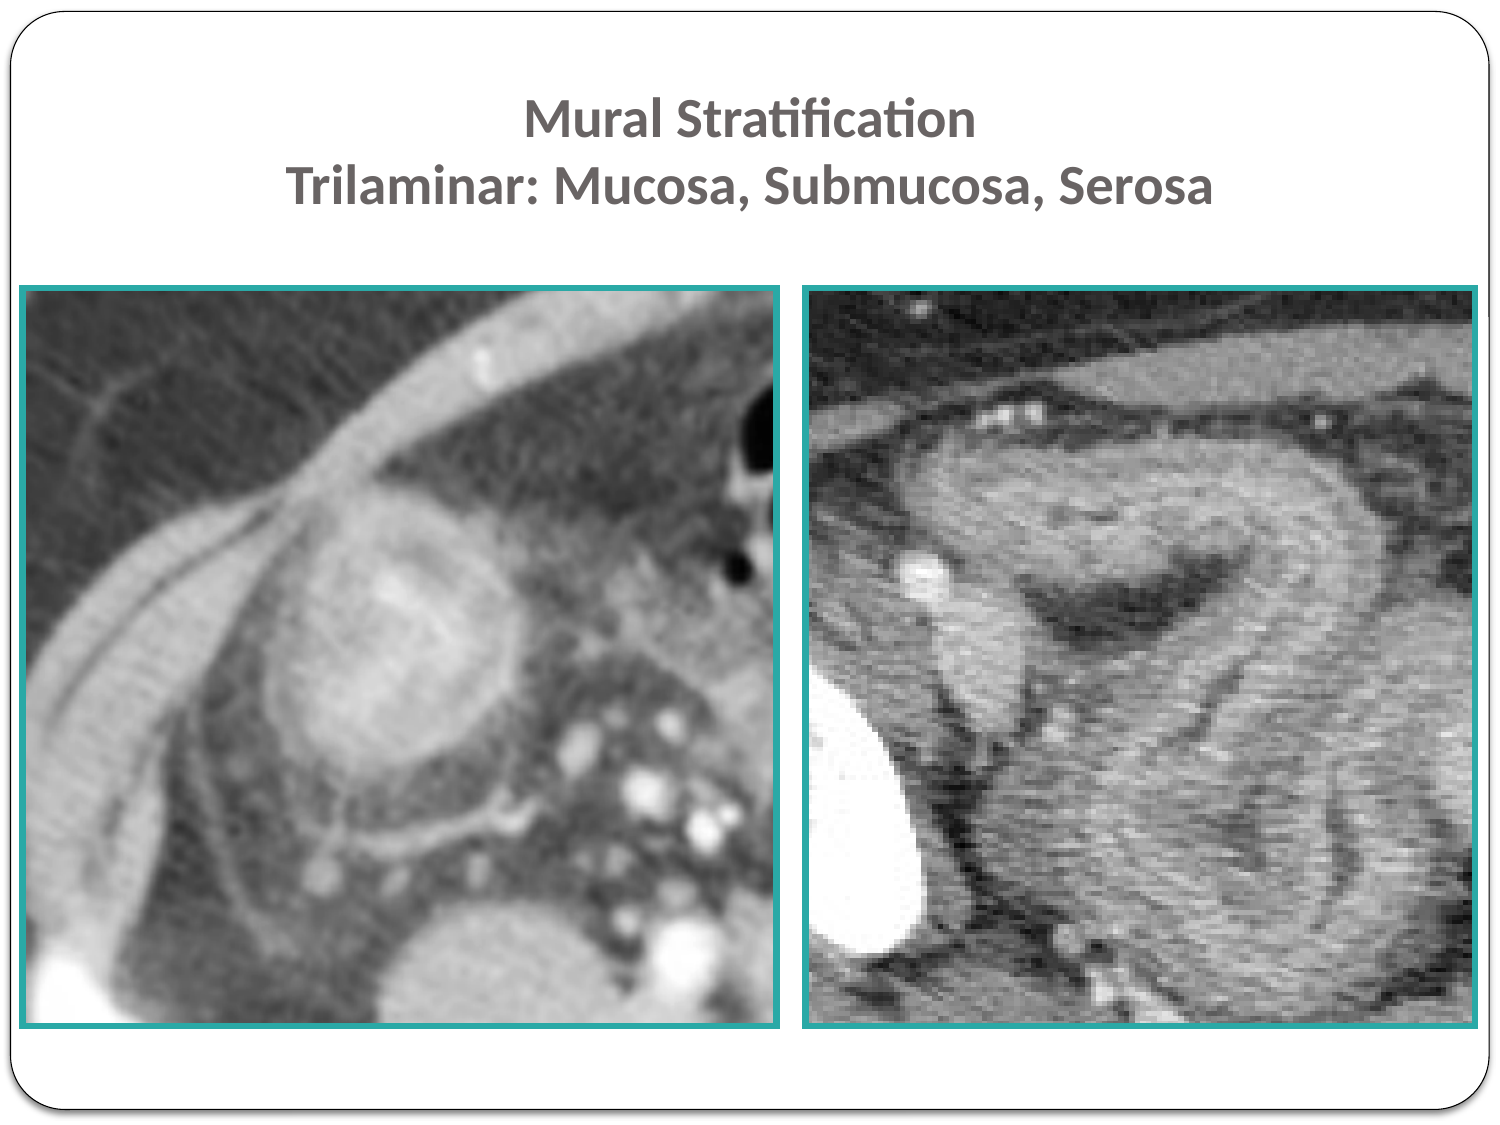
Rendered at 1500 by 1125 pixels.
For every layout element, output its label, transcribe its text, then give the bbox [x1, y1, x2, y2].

picture [25, 291, 774, 1023]
picture [808, 291, 1473, 1023]
title Mural Stratification Trilaminar: Mucosa, Submucosa, Serosa [0, 72, 1500, 232]
